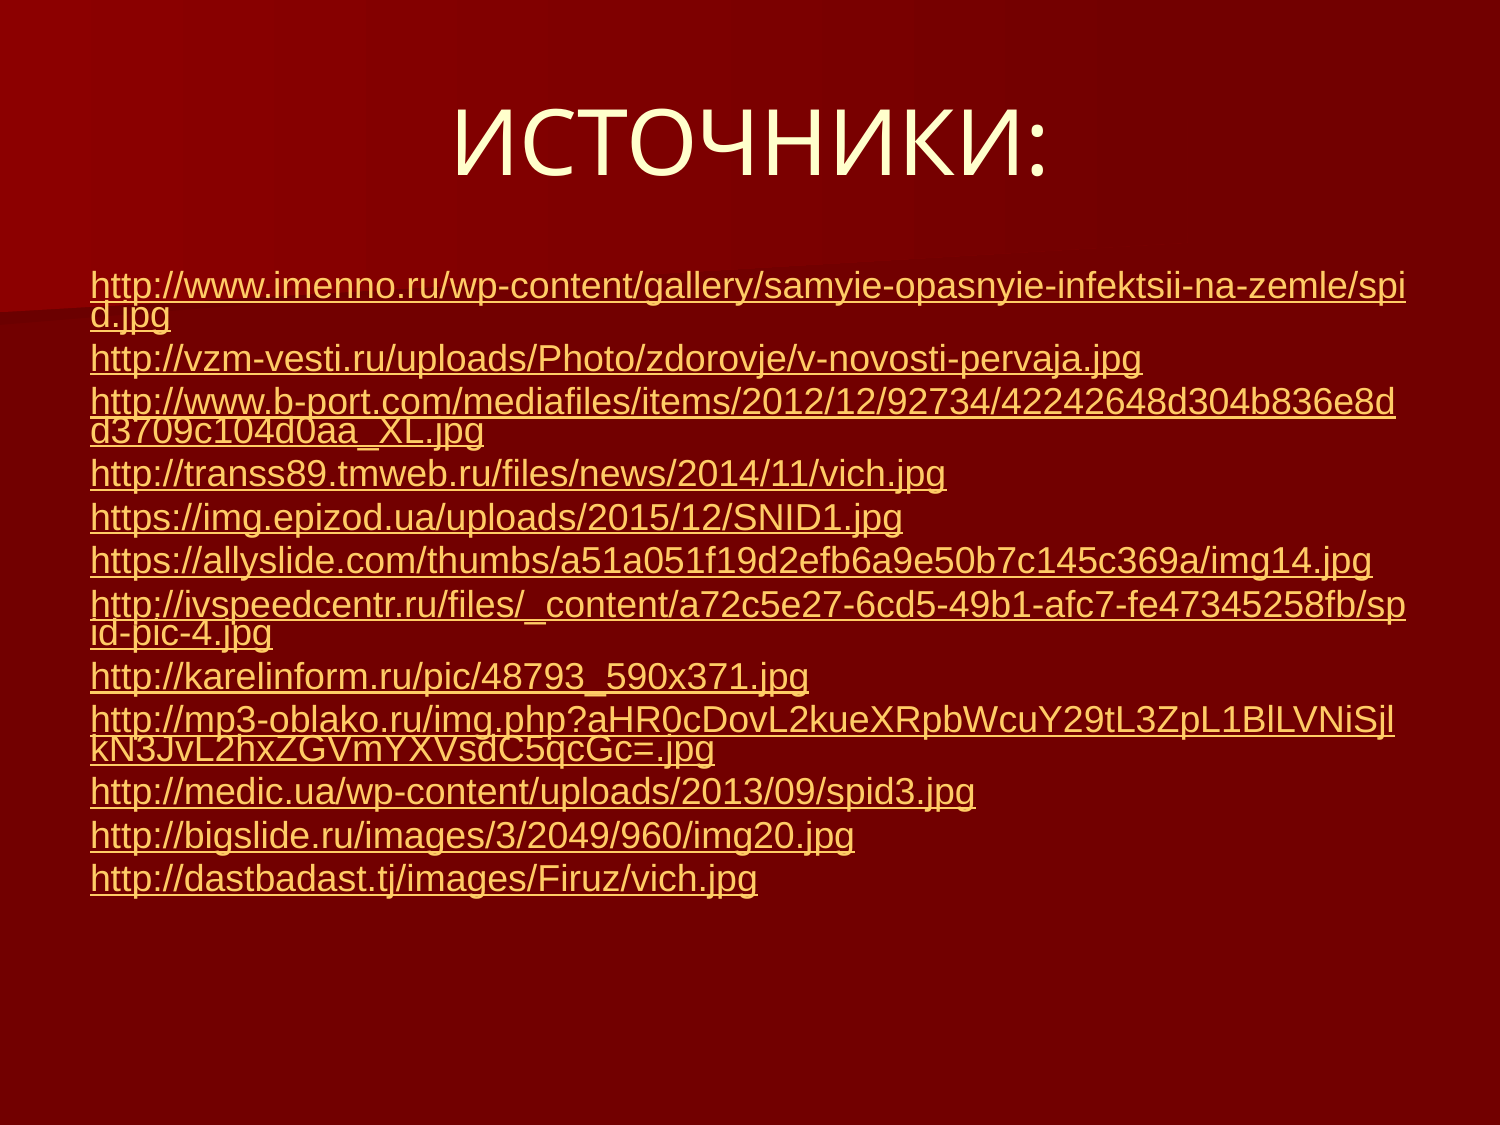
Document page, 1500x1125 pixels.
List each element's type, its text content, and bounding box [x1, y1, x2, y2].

list http://www.imenno.ru/wp-content/gallery/samyie-opasnyie-infektsii-na-zemle/spid.jpg http://vzm-vesti.ru/uploads/Photo/zdorovje/v-novosti-pervaja.jpg http://www.b-port.com/mediafiles/items/2012/12/92734/42242648d304b836e8dd3709c104d0aa_XL.jpg http://transs89.tmweb.ru/files/news/2014/11/vich.jpg https://img.epizod.ua/uploads/2015/12/SNID1.jpg https://allyslide.com/thumbs/a51a051f19d2efb6a9e50b7c145c369a/img14.jpg http://ivspeedcentr.ru/files/_content/a72c5e27-6cd5-49b1-afc7-fe47345258fb/spid-pic-4.jpg http://karelinform.ru/pic/48793_590x371.jpg http://mp3-oblako.ru/img.php?aHR0cDovL2kueXRpbWcuY29tL3ZpL1BlLVNiSjlkN3JvL2hxZGVmYXVsdC5qcGc=.jpg http://medic.ua/wp-content/uploads/2013/09/spid3.jpg http://bigslide.ru/images/3/2049/960/img20.jpg http://dastbadast.tj/images/Firuz/vich.jpg [74, 262, 1426, 1001]
title ИСТОЧНИКИ: [74, 44, 1426, 233]
